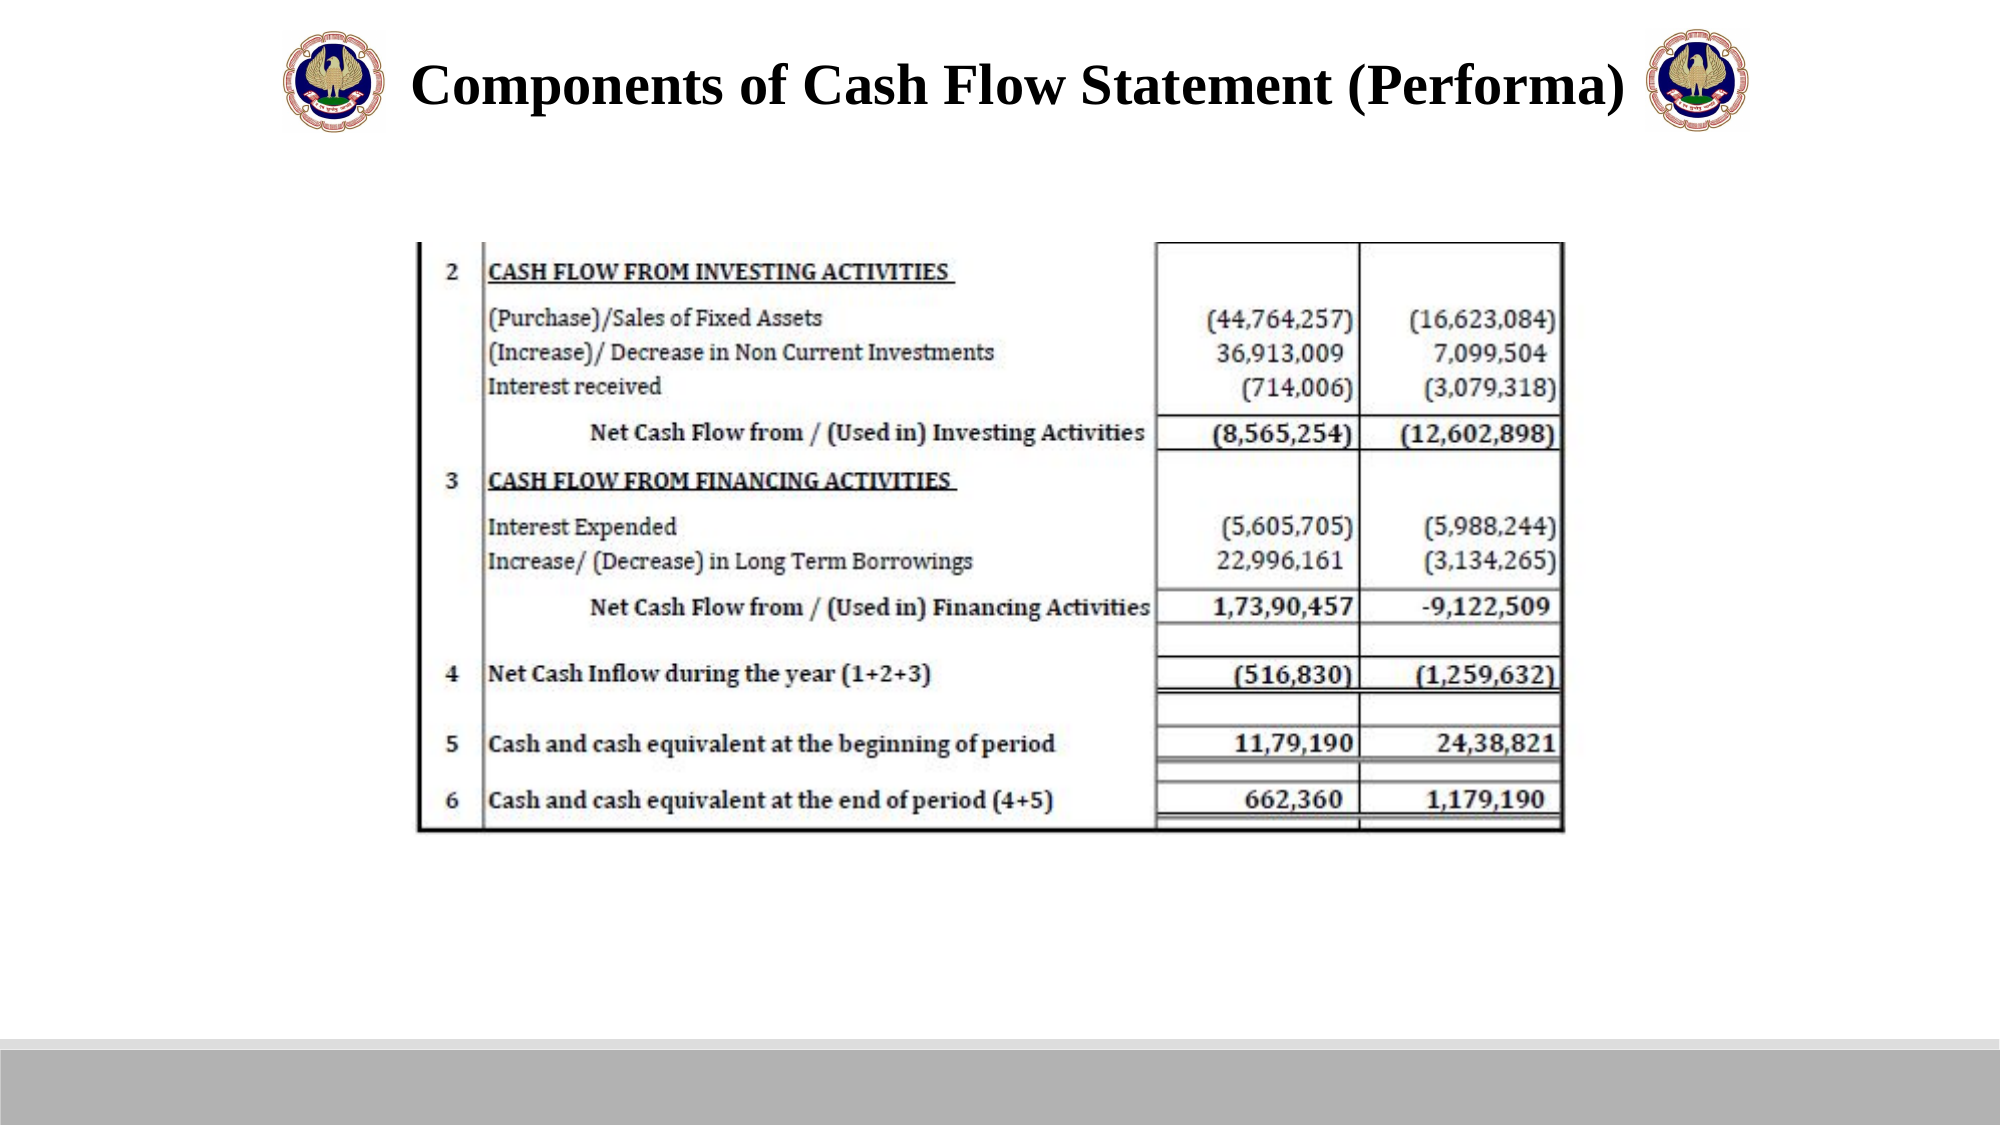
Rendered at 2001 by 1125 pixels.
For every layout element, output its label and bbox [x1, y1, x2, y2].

picture [363, 241, 1637, 883]
text_box [81, 28, 1956, 134]
